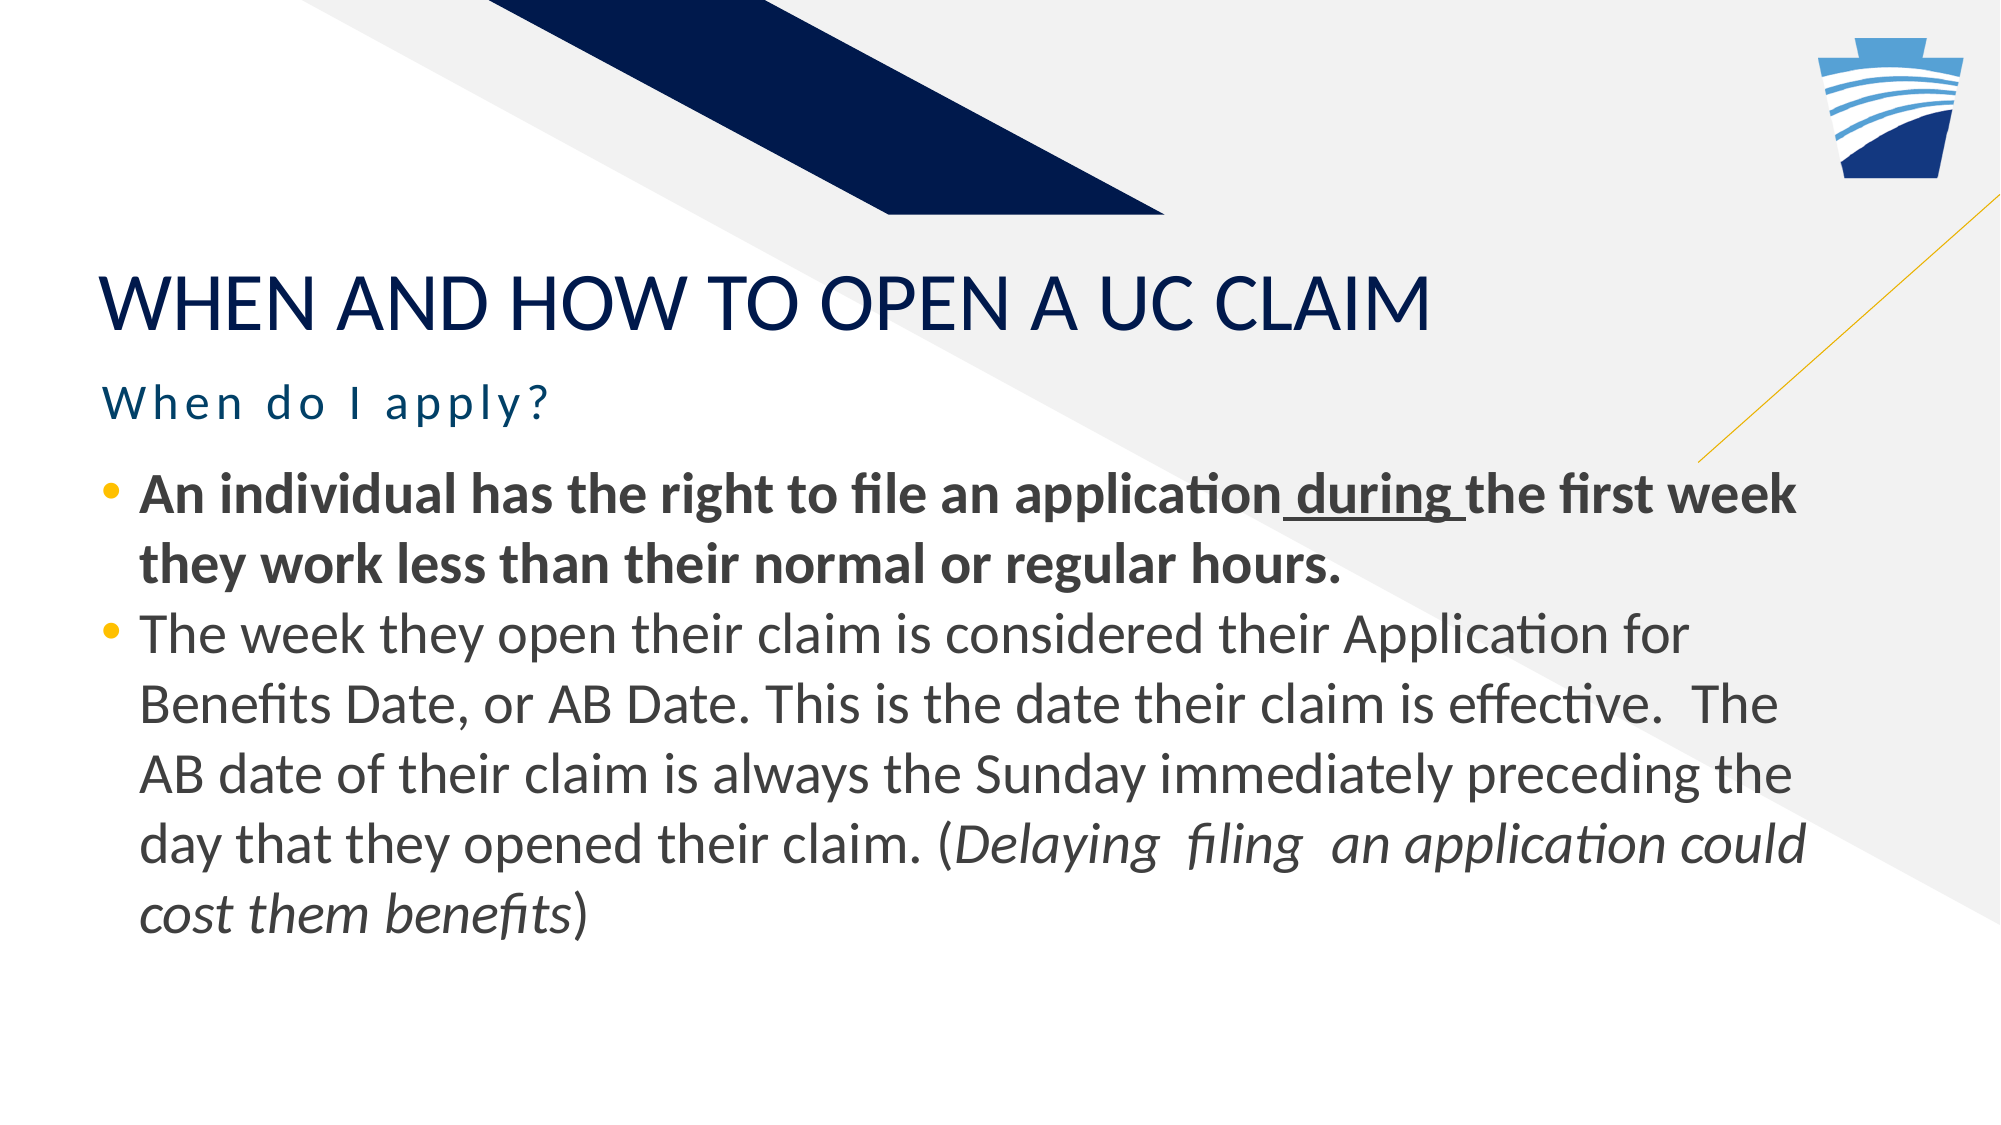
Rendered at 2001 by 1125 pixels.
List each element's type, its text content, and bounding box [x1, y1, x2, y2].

picture [1805, 29, 1973, 208]
list When do I apply? [87, 369, 1452, 448]
list An individual has the right to file an application during the first week they work less than their normal or regular hours. The week they open their claim is considered their Application for Benefits Date, or AB Date. This is the date their claim is effective. The AB date of their claim is always the Sunday immediately preceding the day that they opened their claim. (Delaying filing an application could cost them benefits) [87, 447, 1832, 1044]
title WHEN AND HOW TO OPEN A UC CLAIM [0, 147, 1533, 347]
